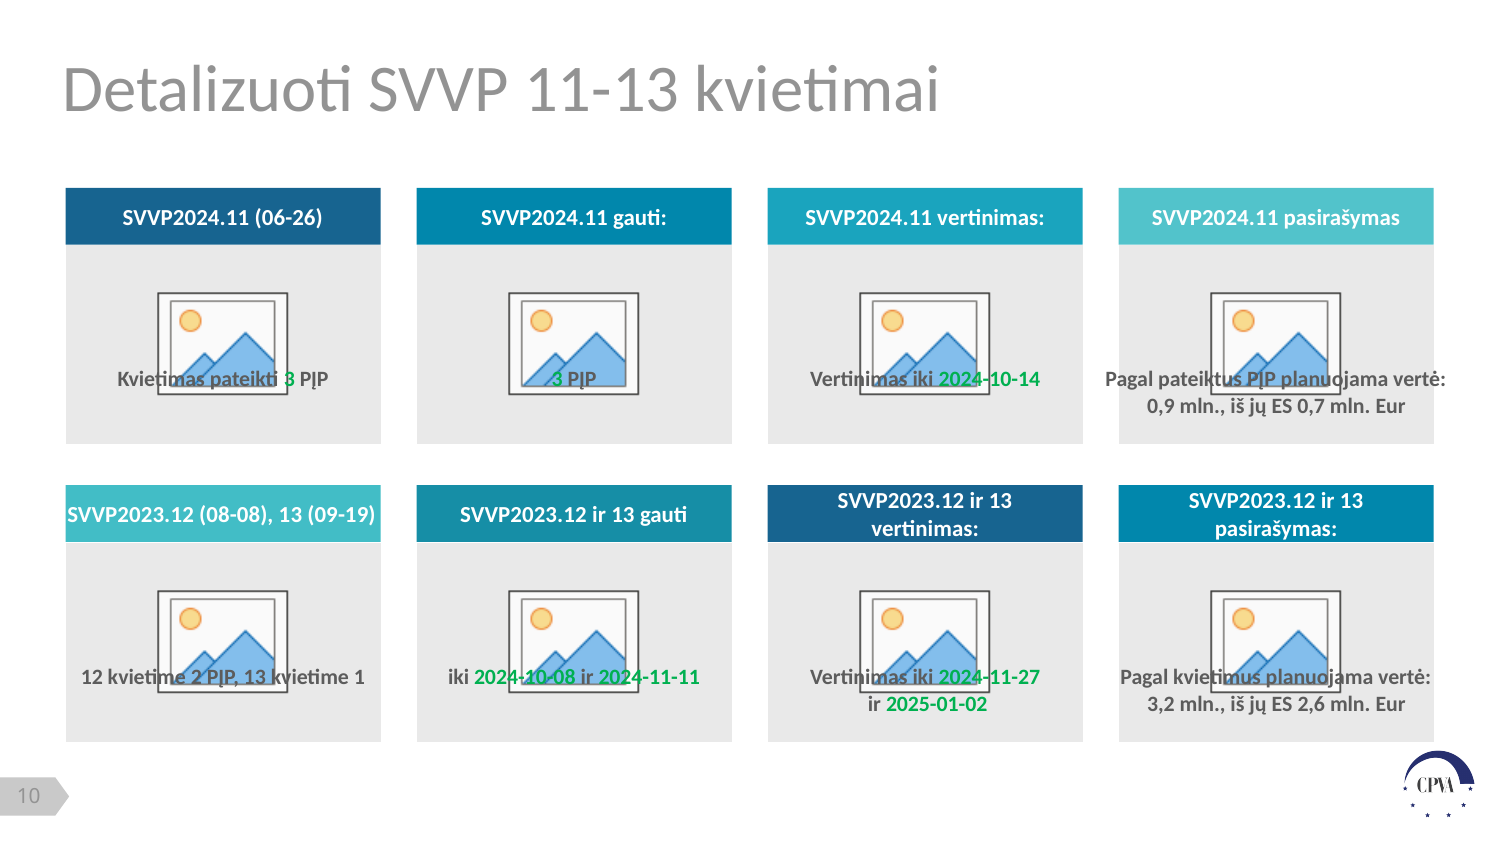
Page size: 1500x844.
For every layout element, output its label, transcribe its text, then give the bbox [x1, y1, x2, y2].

list SVVP2024.11 (06-26) [87, 192, 359, 241]
list SVVP2023.12 (08-08), 13 (09-19) [43, 489, 400, 538]
picture [767, 244, 1083, 444]
picture [65, 542, 381, 742]
picture [416, 542, 732, 742]
picture [65, 244, 381, 444]
picture [416, 245, 732, 444]
title Detalizuoti SVVP 11-13 kvietimai [62, 55, 1433, 114]
list SVVP2023.12 ir 13 vertinimas: [789, 489, 1061, 538]
list SVVP2024.11 vertinimas: [789, 192, 1061, 241]
list SVVP2024.11 gauti: [438, 192, 710, 241]
list SVVP2023.12 ir 13 pasirašymas: [1140, 489, 1412, 538]
picture [1118, 244, 1434, 444]
list SVVP2024.11 pasirašymas [1140, 192, 1412, 241]
list SVVP2023.12 ir 13 gauti [438, 489, 710, 538]
picture [767, 542, 1083, 742]
picture [1118, 543, 1490, 833]
